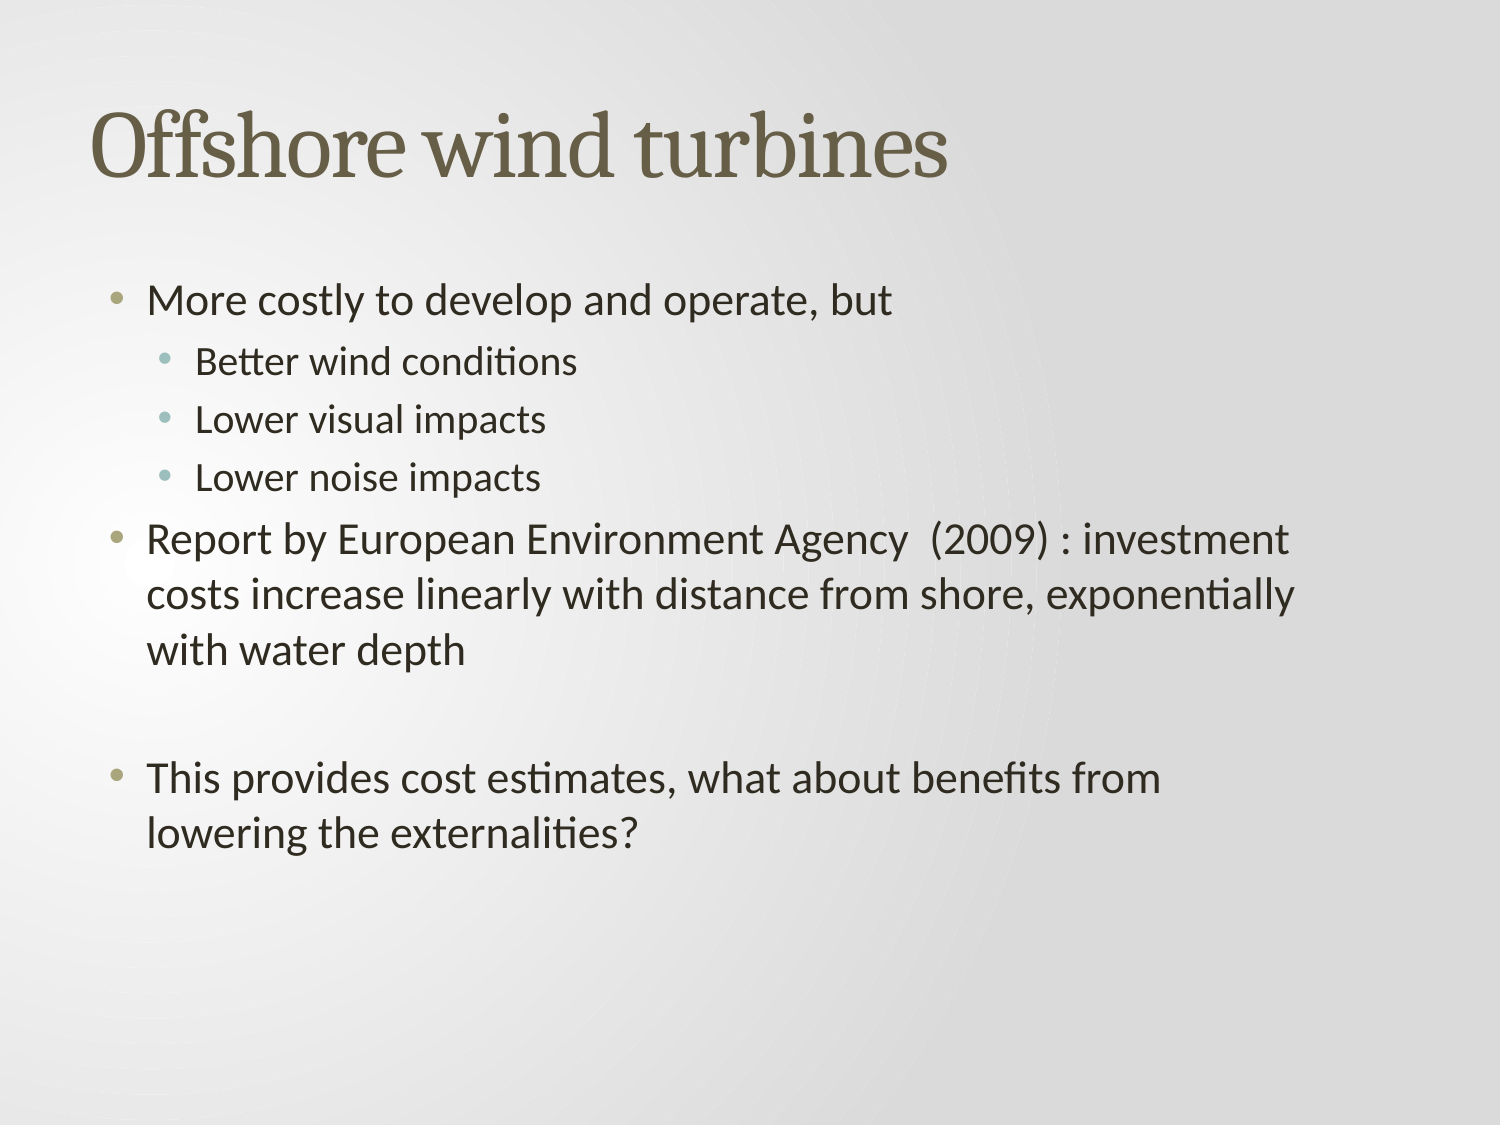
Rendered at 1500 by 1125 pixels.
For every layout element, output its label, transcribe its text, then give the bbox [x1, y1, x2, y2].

title Offshore wind turbines [75, 45, 1325, 233]
list More costly to develop and operate, but Better wind conditions Lower visual impacts Lower noise impacts Report by European Environment Agency (2009) : investment costs increase linearly with distance from shore, exponentially with water depth This provides cost estimates, what about benefits from lowering the externalities? [75, 262, 1325, 1050]
